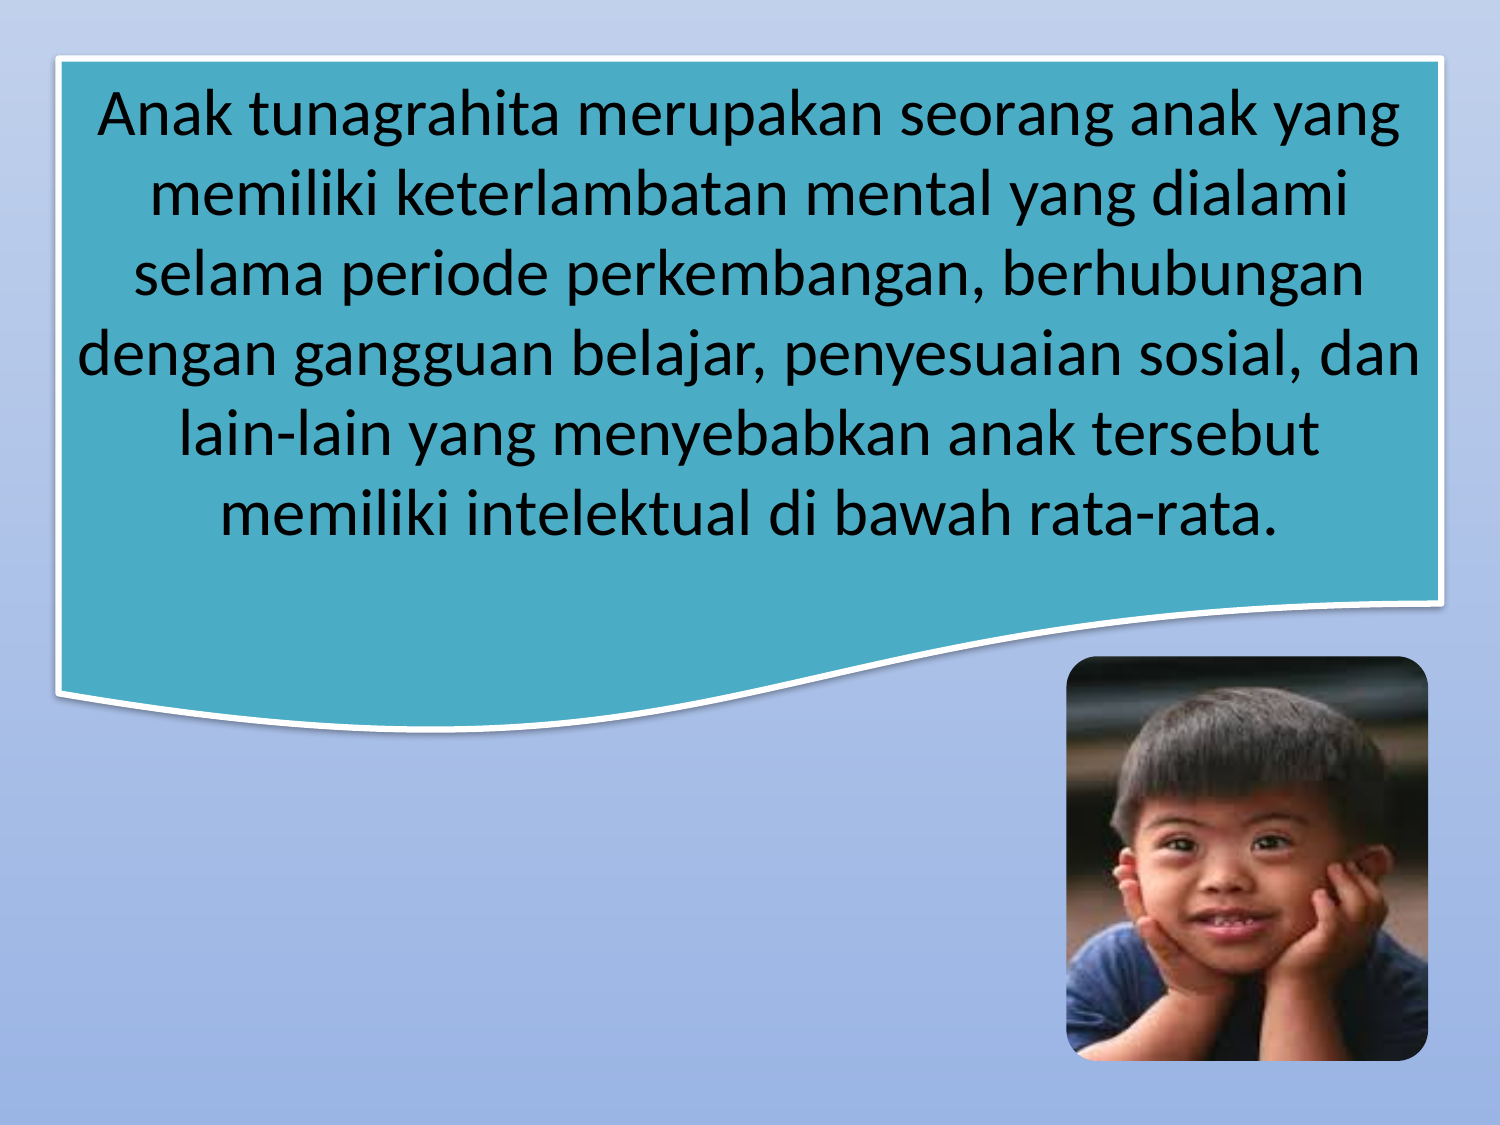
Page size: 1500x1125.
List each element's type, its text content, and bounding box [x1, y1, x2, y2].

picture [1066, 656, 1429, 1062]
text_box Anak tunagrahita merupakan seorang anak yang memiliki keterlambatan mental yang dialami selama periode perkembangan, berhubungan dengan gangguan belajar, penyesuaian sosial, dan lain-lain yang menyebabkan anak tersebut memiliki intelektual di bawah rata-rata. [55, 55, 1445, 733]
